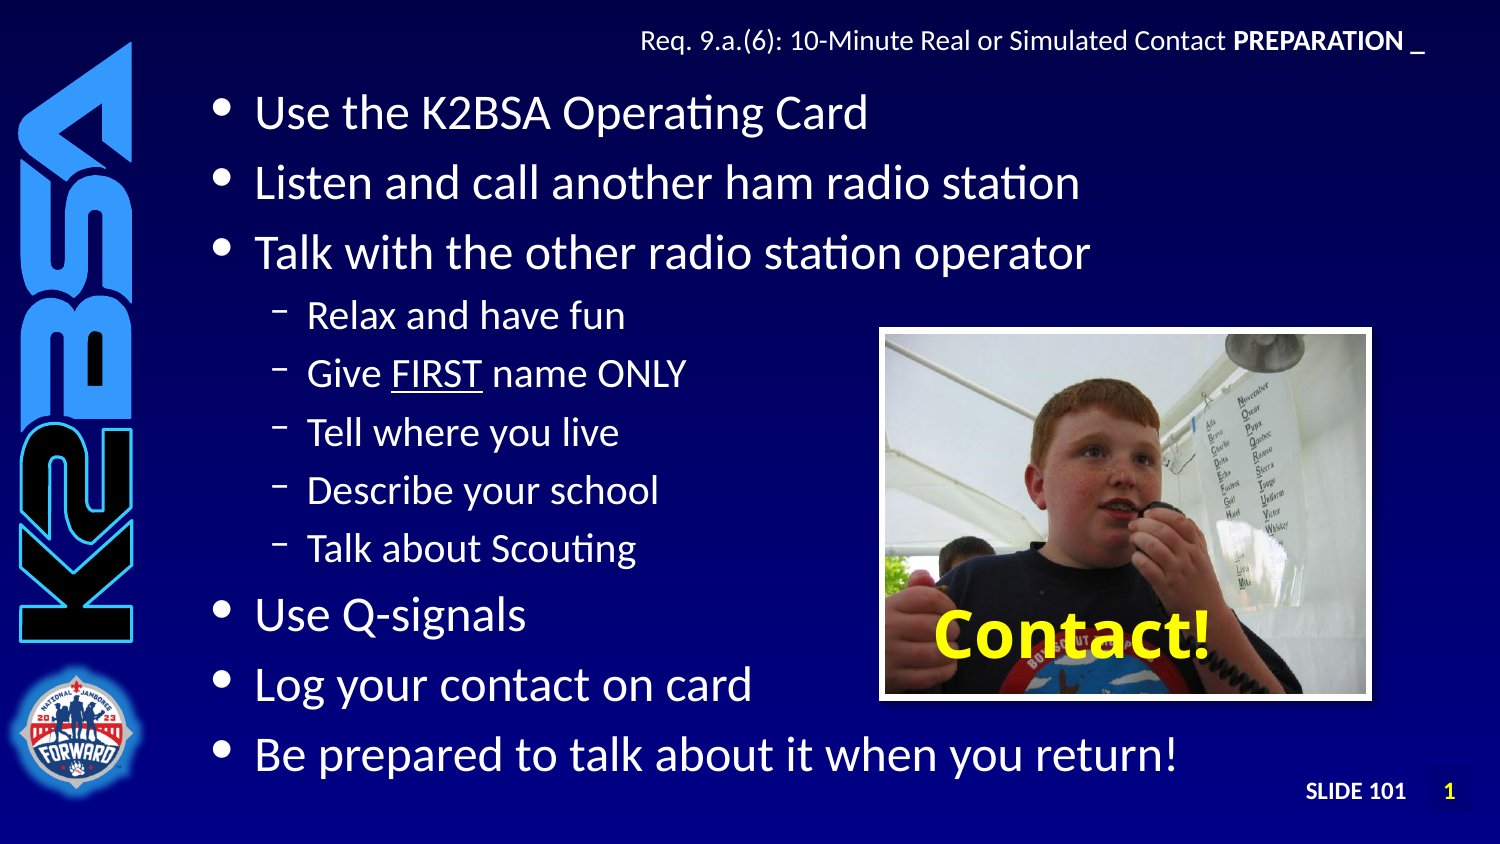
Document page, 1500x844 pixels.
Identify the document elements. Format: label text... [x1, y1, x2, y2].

text_box 1 [1427, 766, 1472, 812]
picture [19, 675, 133, 789]
slide_number SLIDE 101 [1106, 760, 1420, 818]
title Req. 9.a.(6): 10-Minute Real or Simulated Contact PREPARATION _ [608, 0, 1426, 110]
picture [884, 333, 1366, 695]
text_box Use the K2BSA Operating Card Listen and call another ham radio station Talk with the other radio station operator Relax and have fun Give FIRST name ONLY Tell where you live Describe your school Talk about Scouting Use Q-signals Log your contact on card Be prepared to talk about it when you return! [194, 71, 1345, 719]
